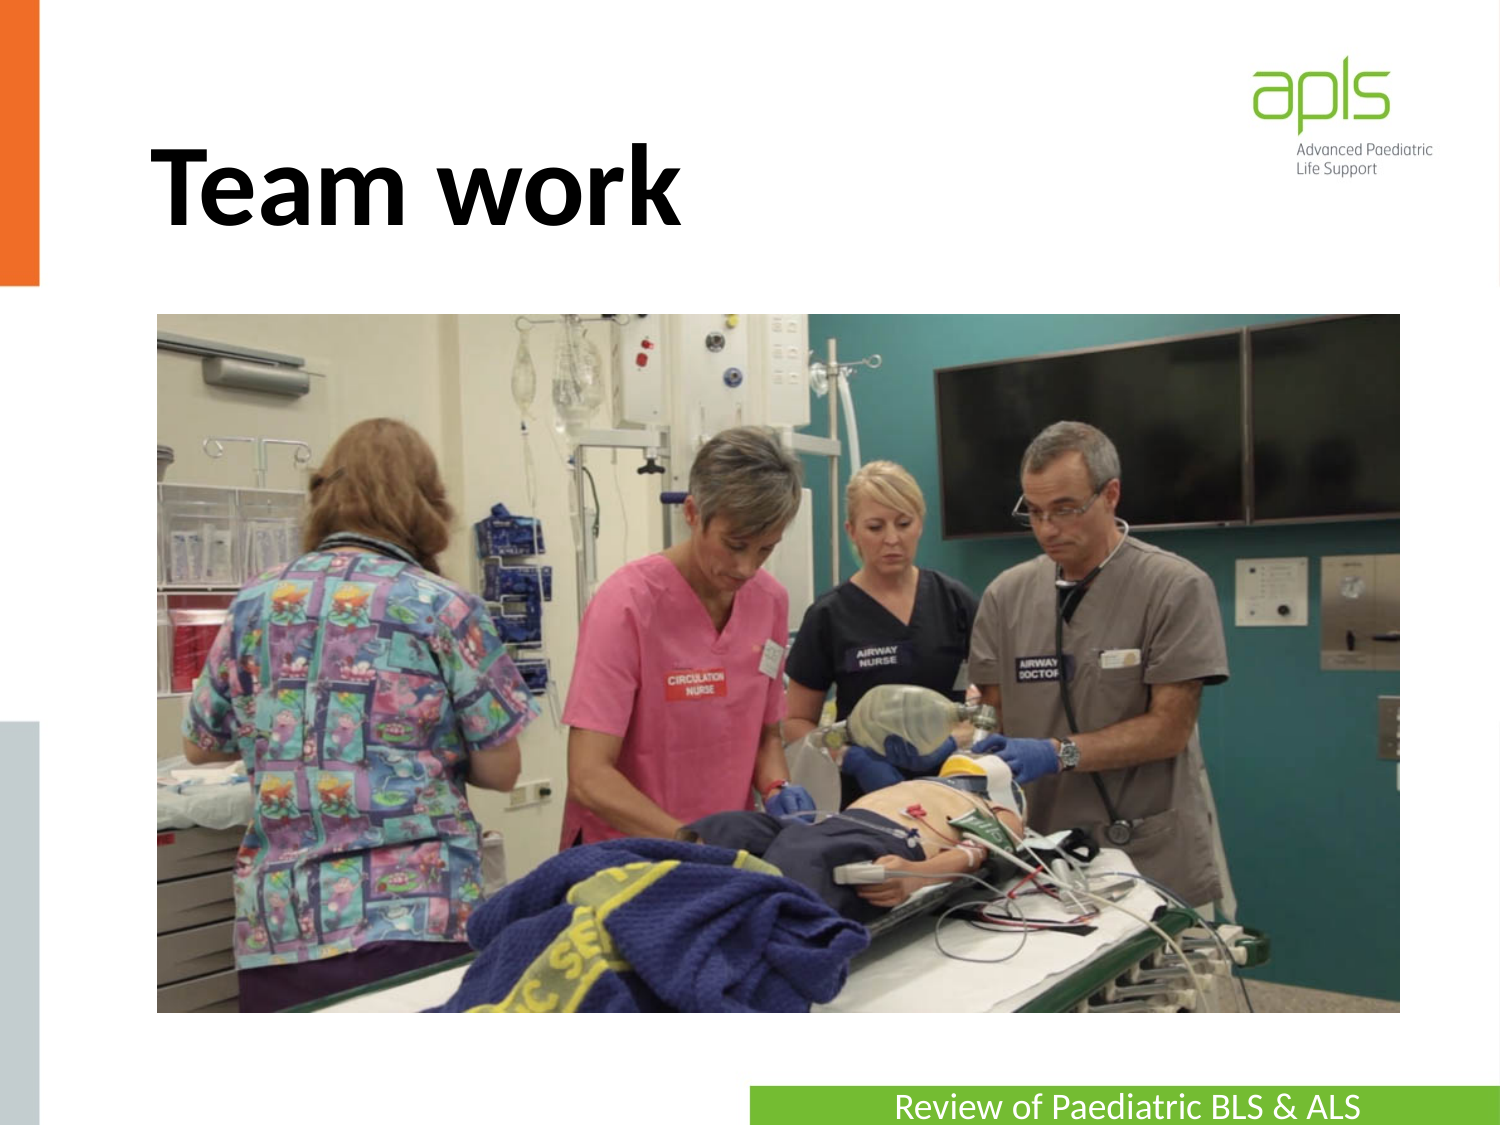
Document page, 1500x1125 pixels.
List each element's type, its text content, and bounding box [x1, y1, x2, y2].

title Team work [135, 69, 1237, 288]
picture [0, 0, 1500, 1125]
